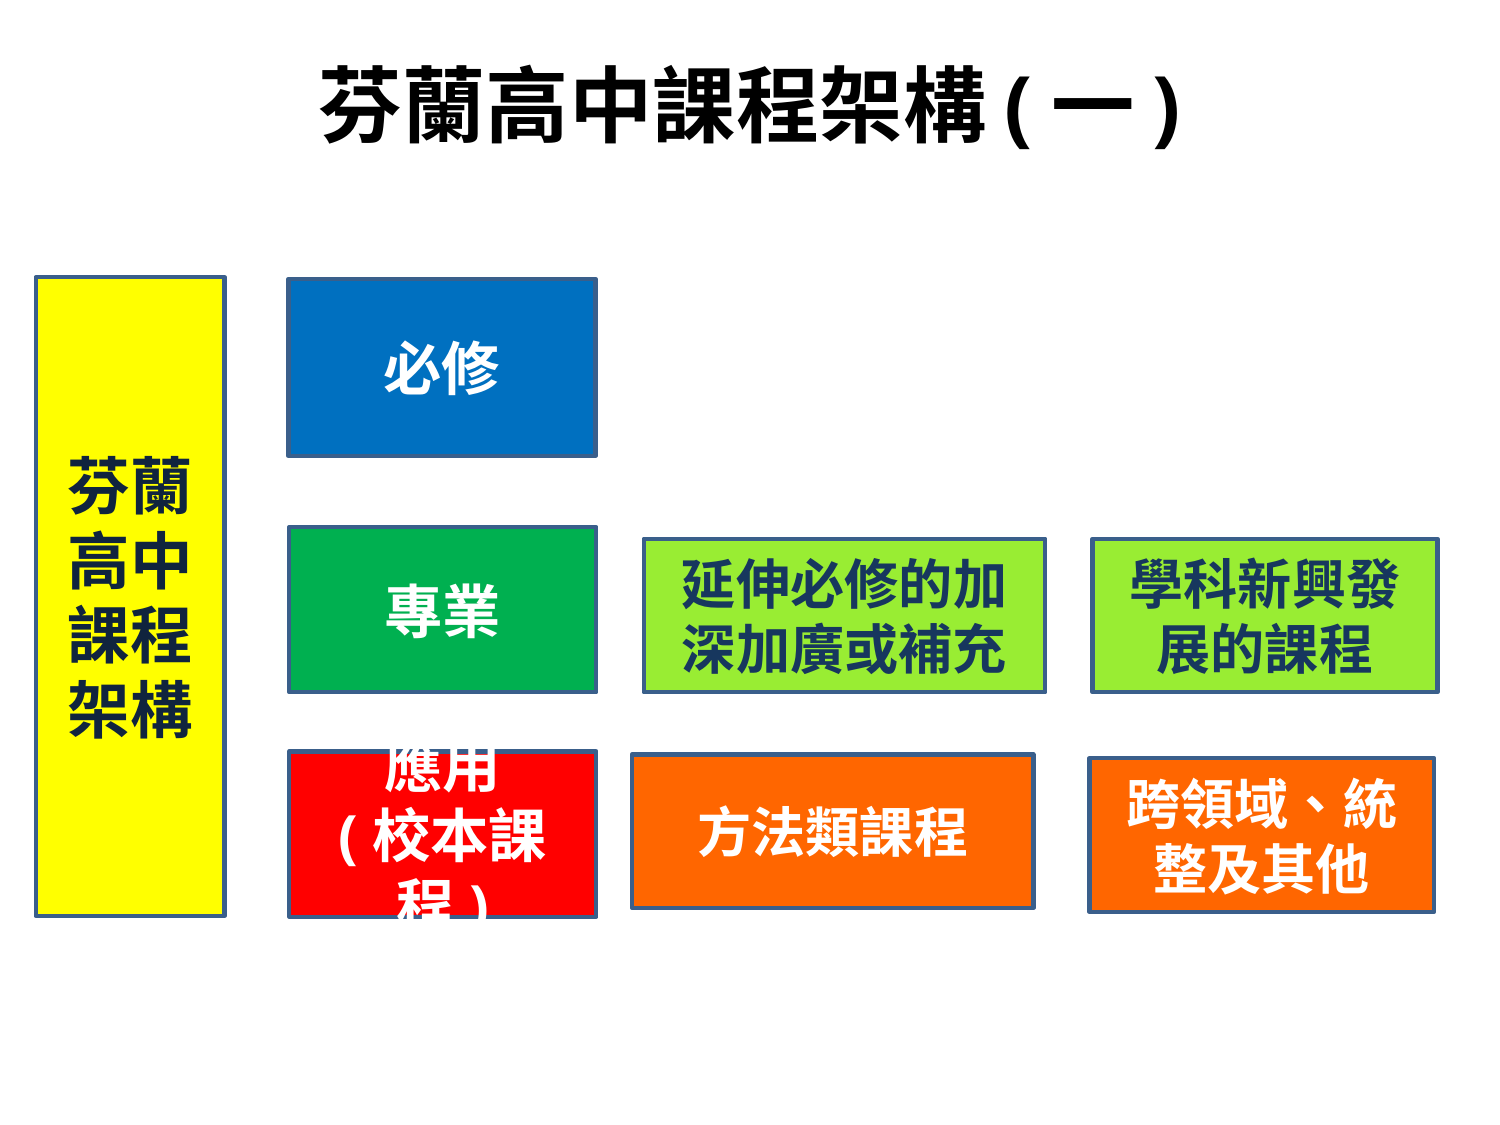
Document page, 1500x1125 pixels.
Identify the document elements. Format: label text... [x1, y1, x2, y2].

text_box 學科新興發展的課程 [1090, 537, 1440, 694]
text_box 應用 (校本課程) [287, 749, 598, 919]
text_box 方法類課程 [630, 752, 1036, 910]
title 芬蘭高中課程架構(一) [74, 44, 1426, 162]
text_box 必修 [286, 277, 598, 458]
text_box 芬蘭 高中 課程 架構 [34, 275, 227, 918]
text_box 專業 [287, 525, 598, 694]
text_box 延伸必修的加深加廣或補充 [642, 537, 1047, 694]
text_box 跨領域、統整及其他 [1087, 756, 1436, 914]
